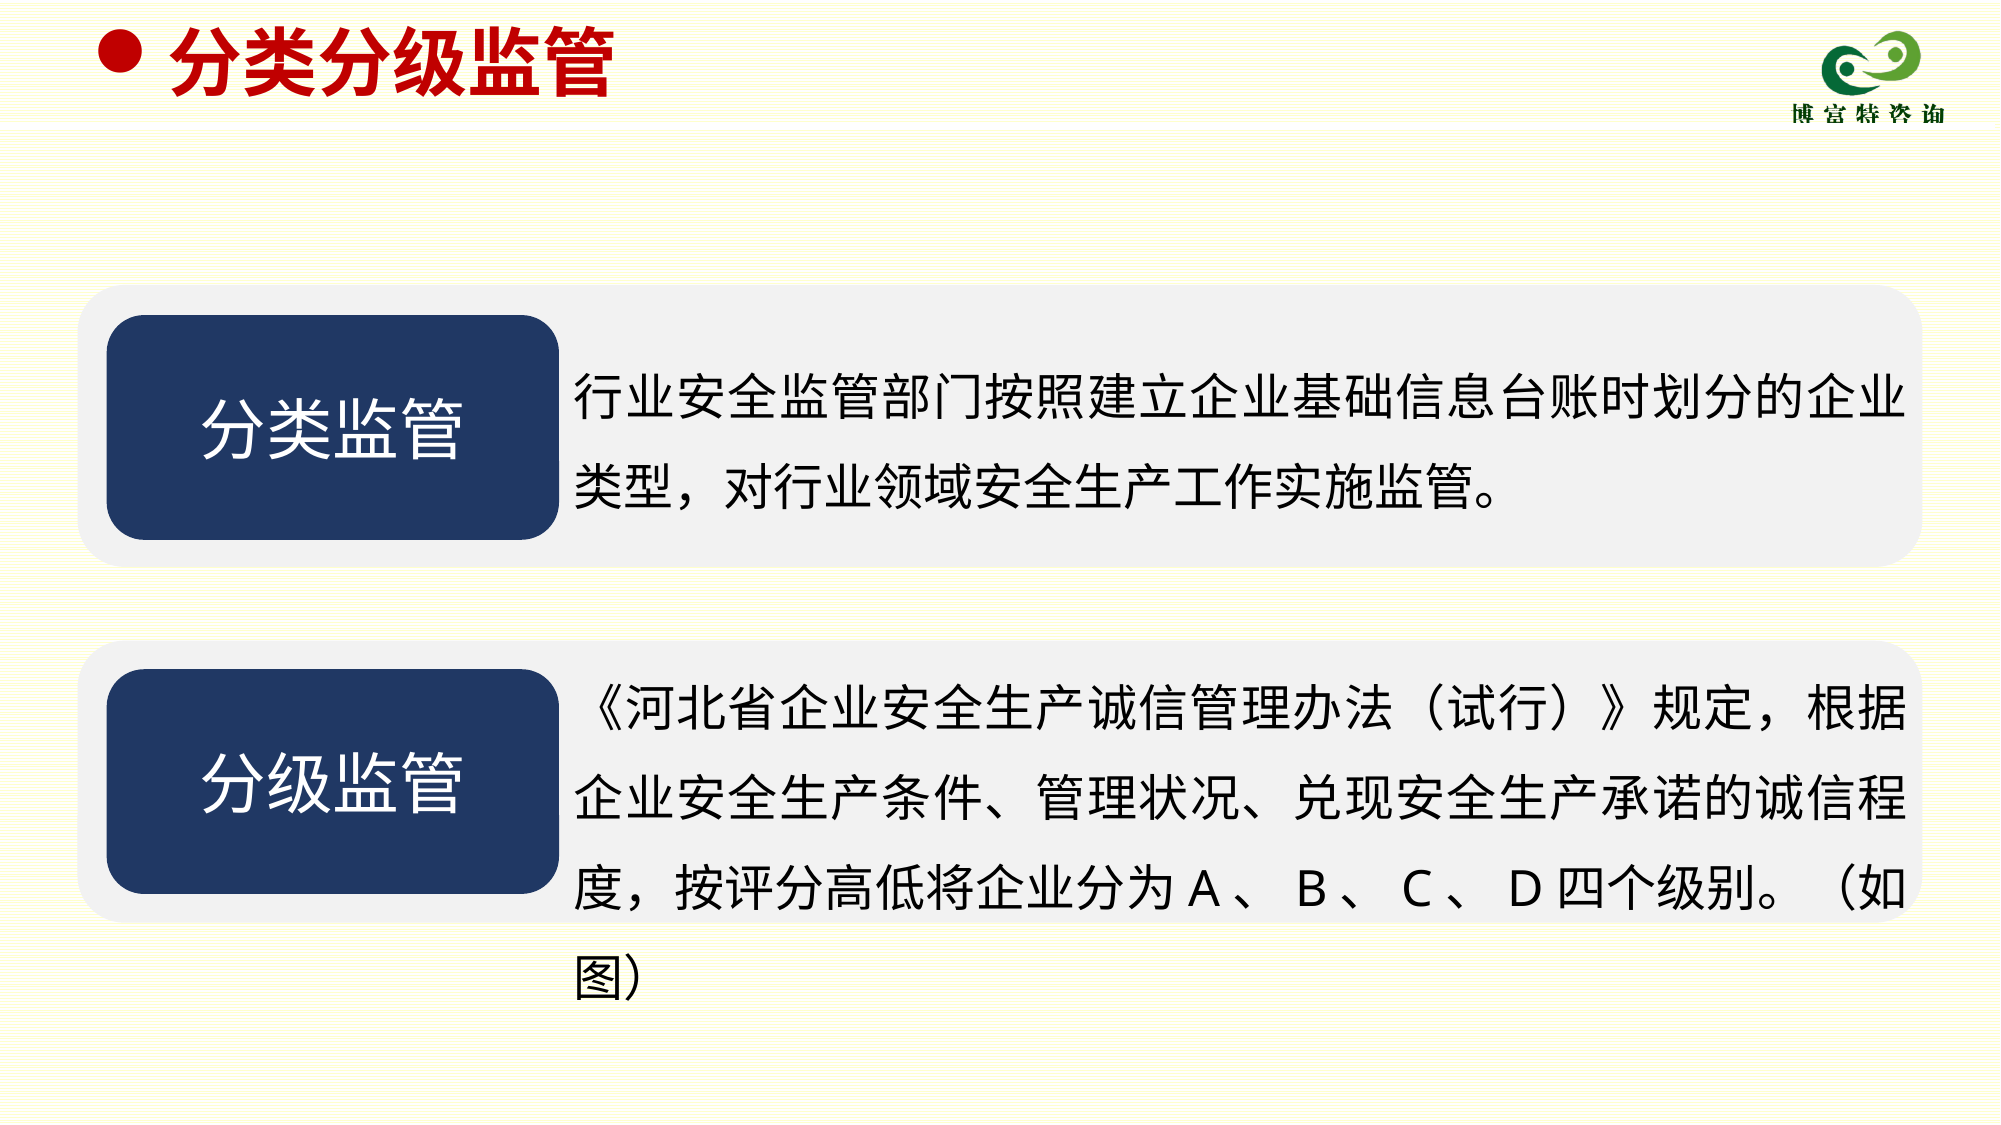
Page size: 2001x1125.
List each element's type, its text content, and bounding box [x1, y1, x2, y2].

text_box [77, 284, 1923, 567]
text_box 分类分级监管 [78, 8, 1000, 114]
picture [1772, 30, 1969, 123]
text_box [77, 639, 1923, 925]
